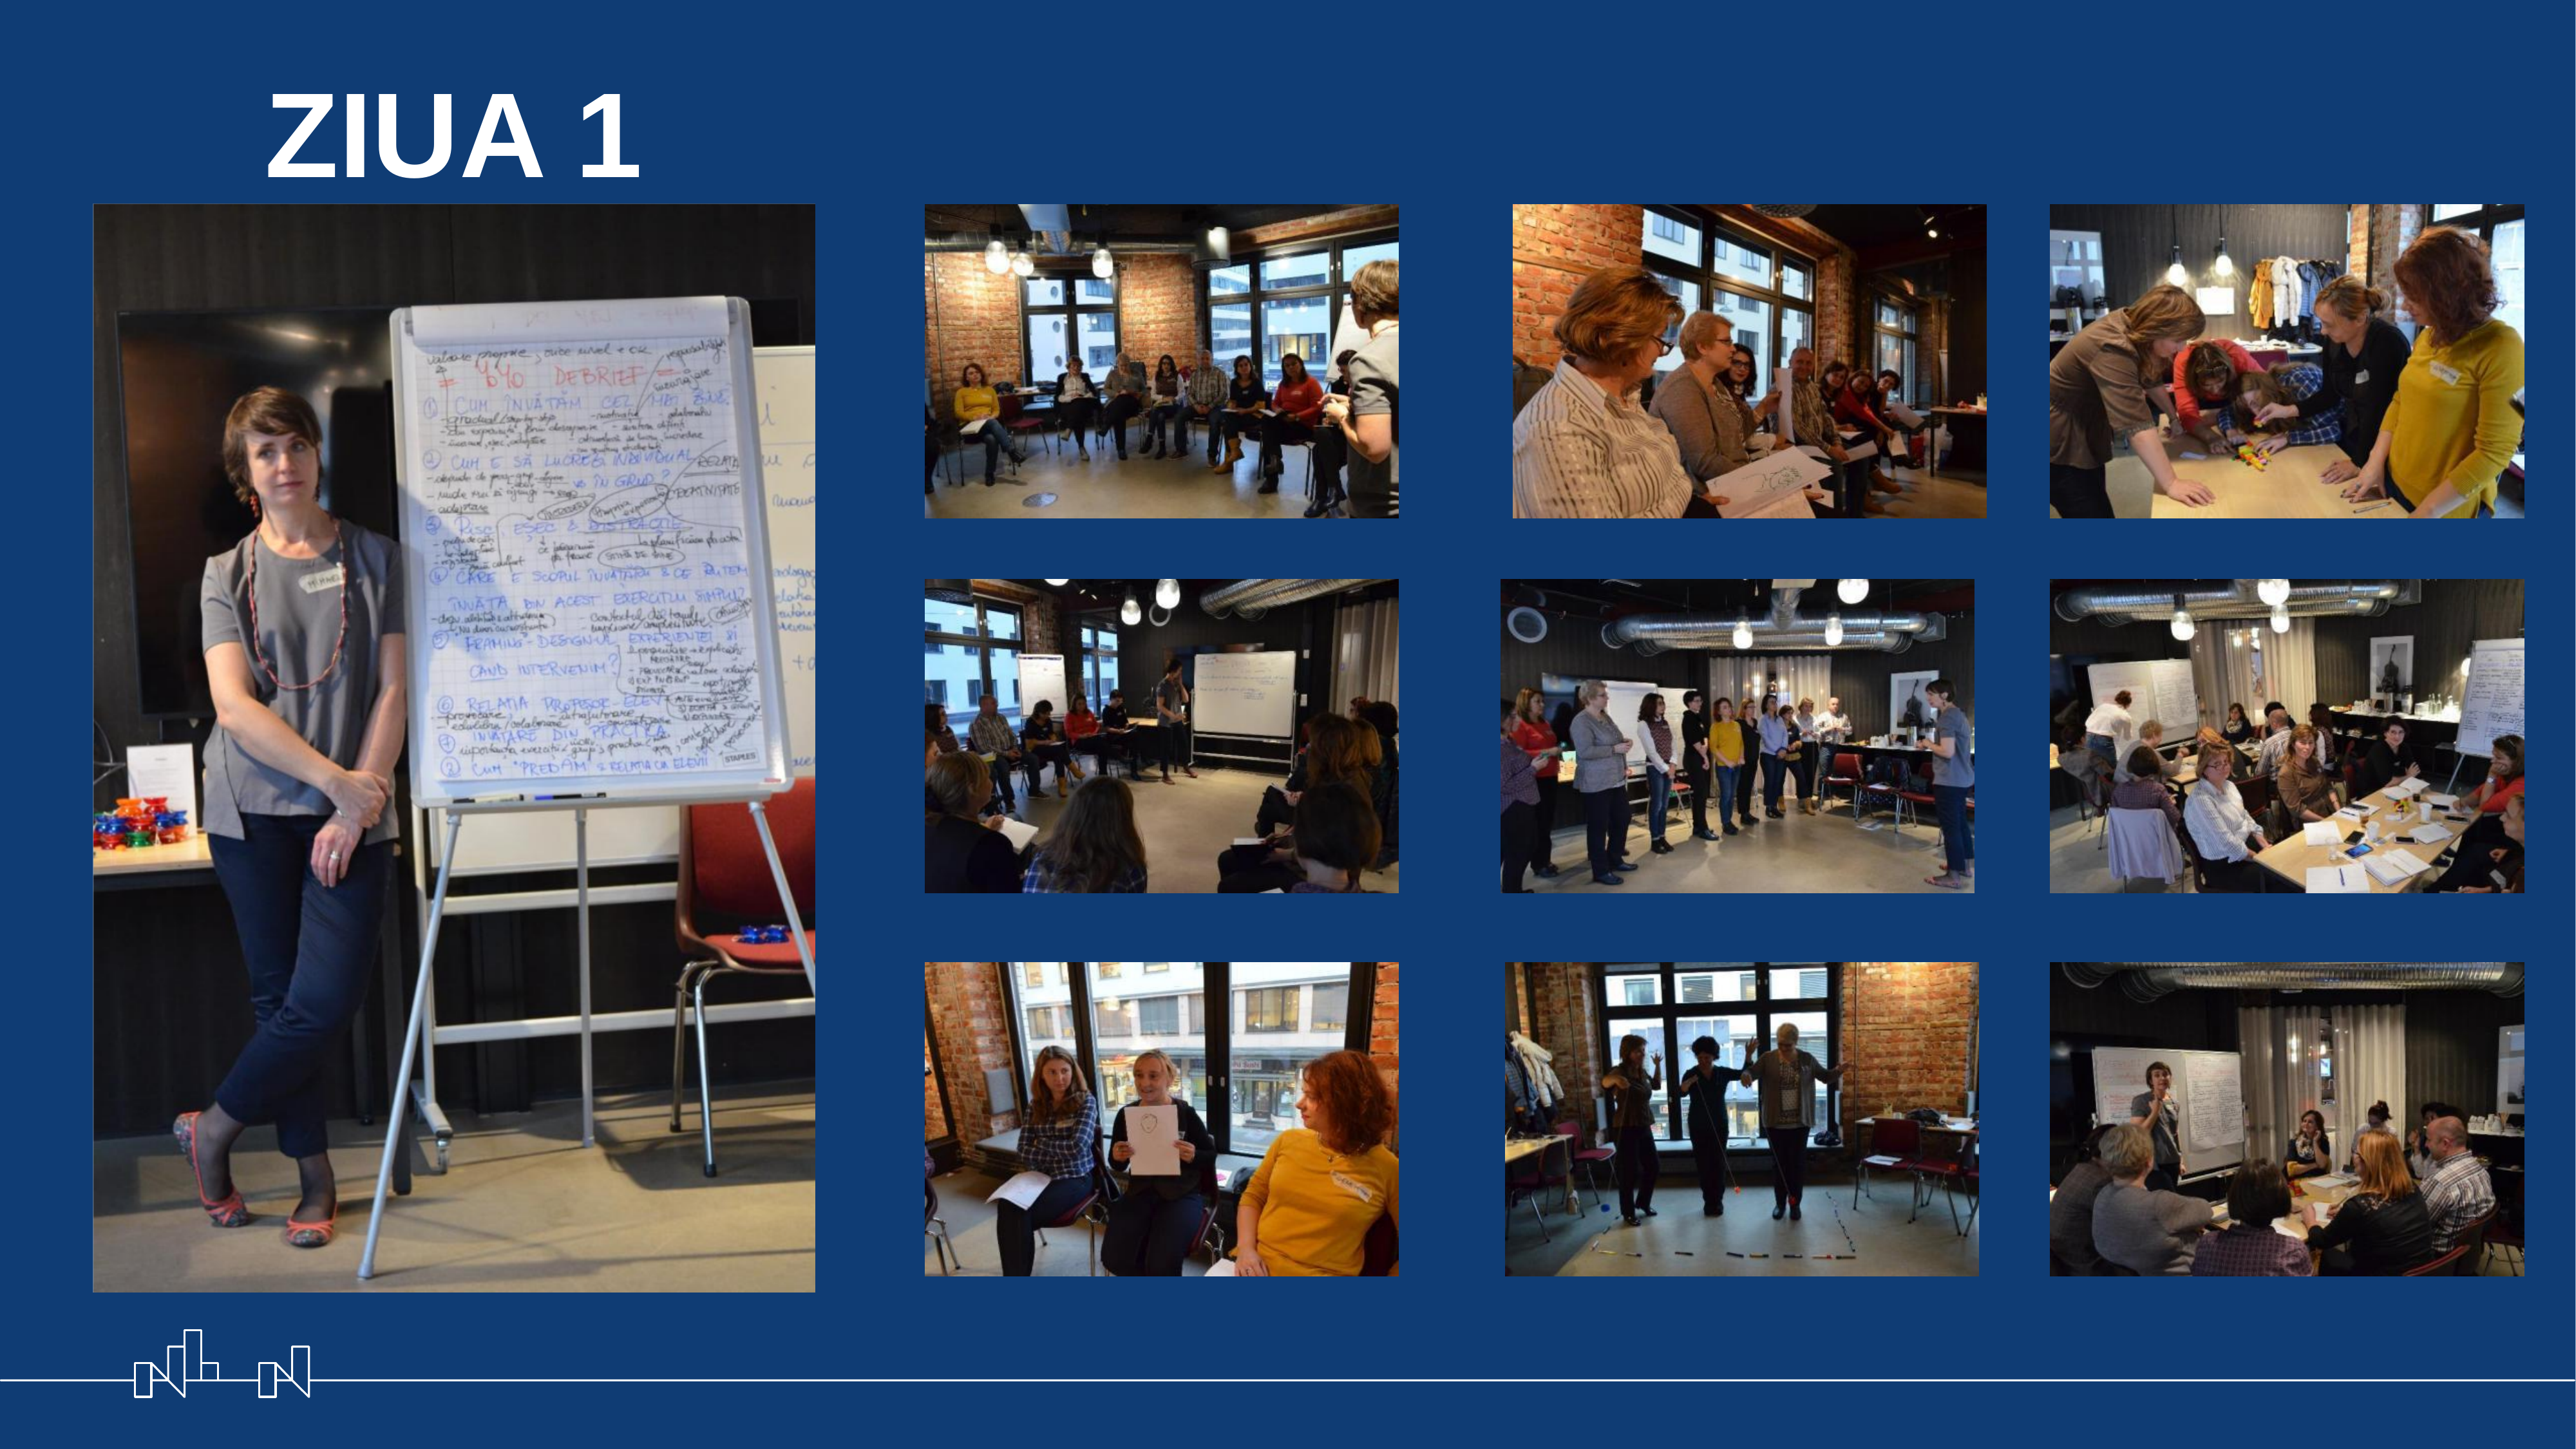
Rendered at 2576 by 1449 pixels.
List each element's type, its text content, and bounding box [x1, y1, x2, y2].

picture [2050, 204, 2524, 518]
picture [1504, 962, 1979, 1276]
title ZIUA 1 [214, 55, 694, 203]
picture [2050, 962, 2524, 1276]
picture [0, 204, 1399, 1291]
picture [1501, 579, 1975, 894]
picture [1513, 204, 1987, 518]
picture [2050, 579, 2524, 894]
